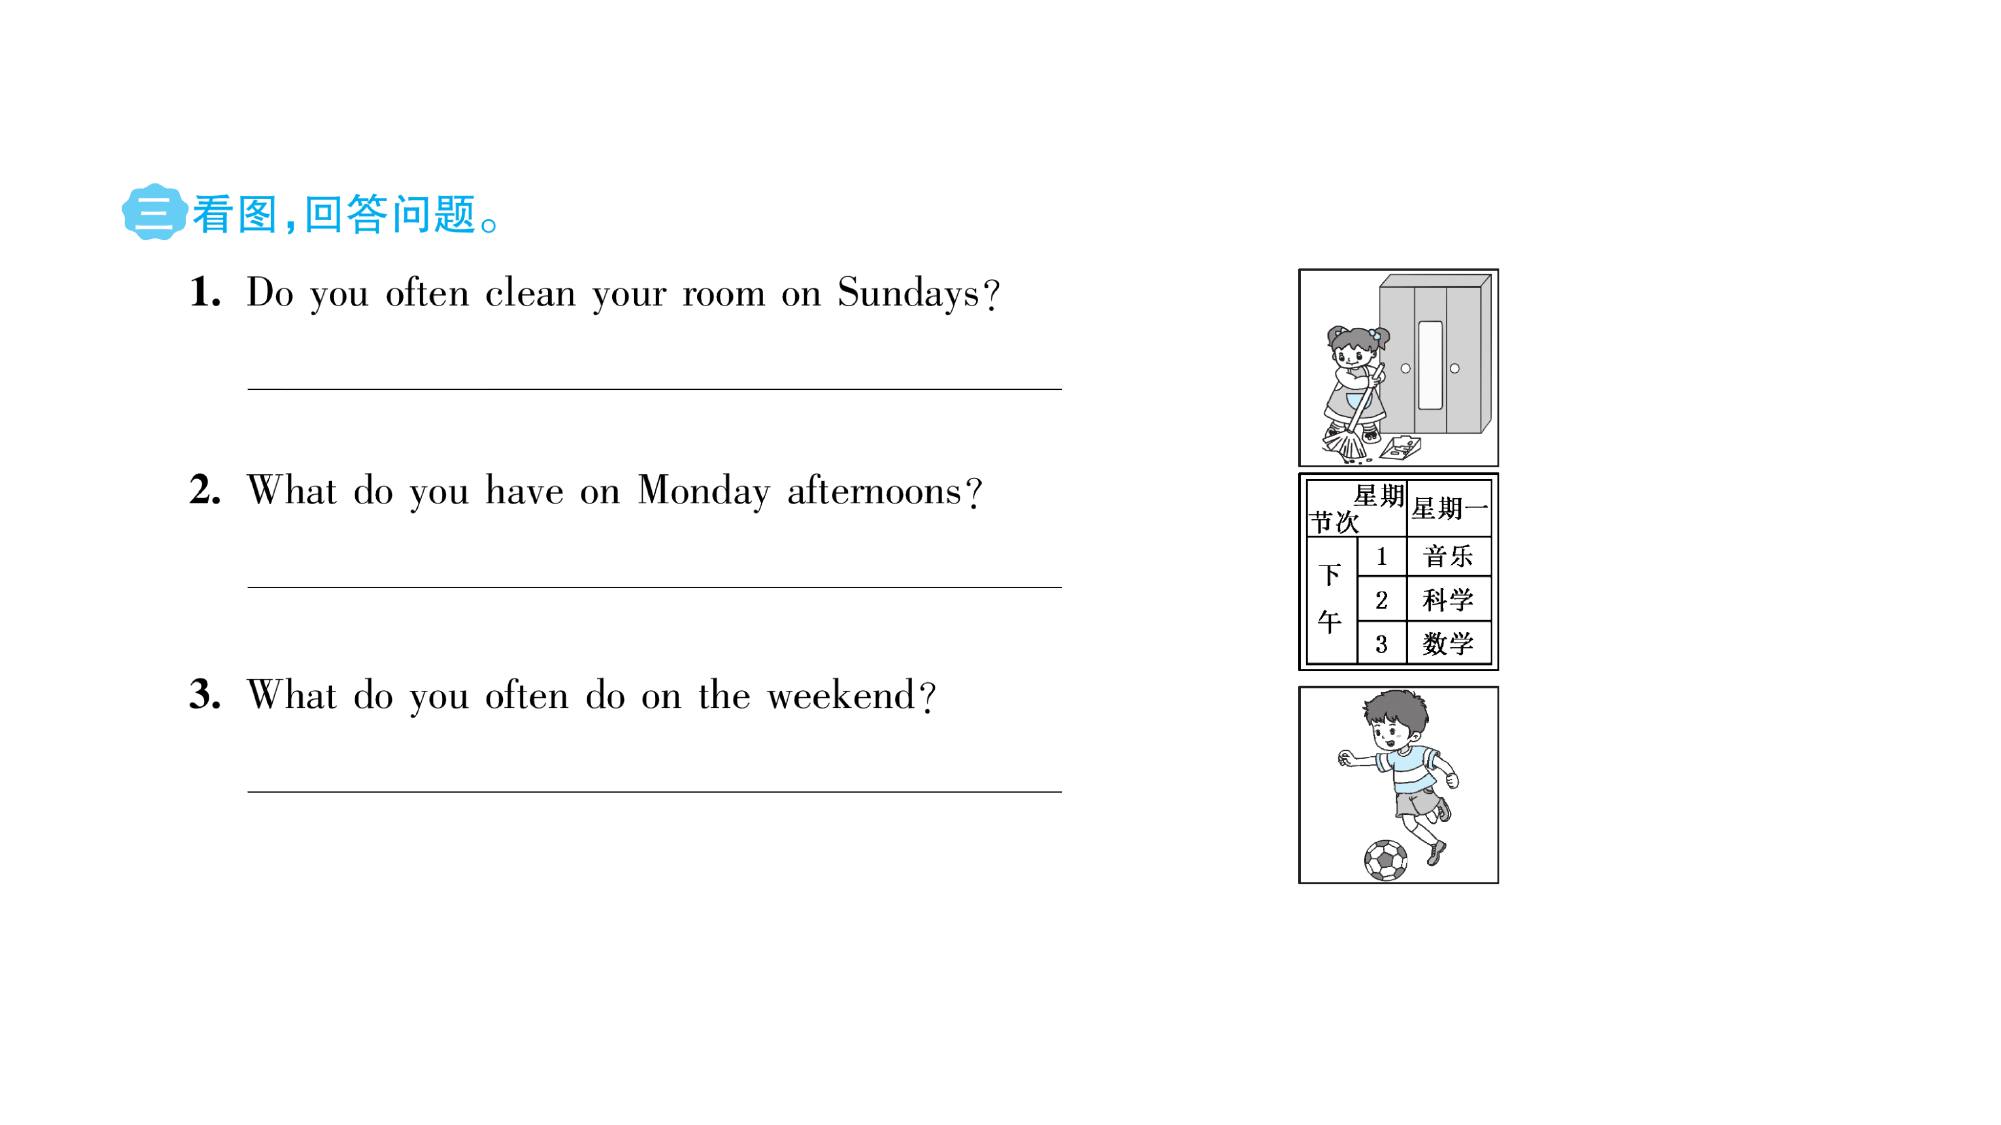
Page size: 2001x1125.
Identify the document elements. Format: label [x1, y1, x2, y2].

picture [118, 177, 2000, 886]
